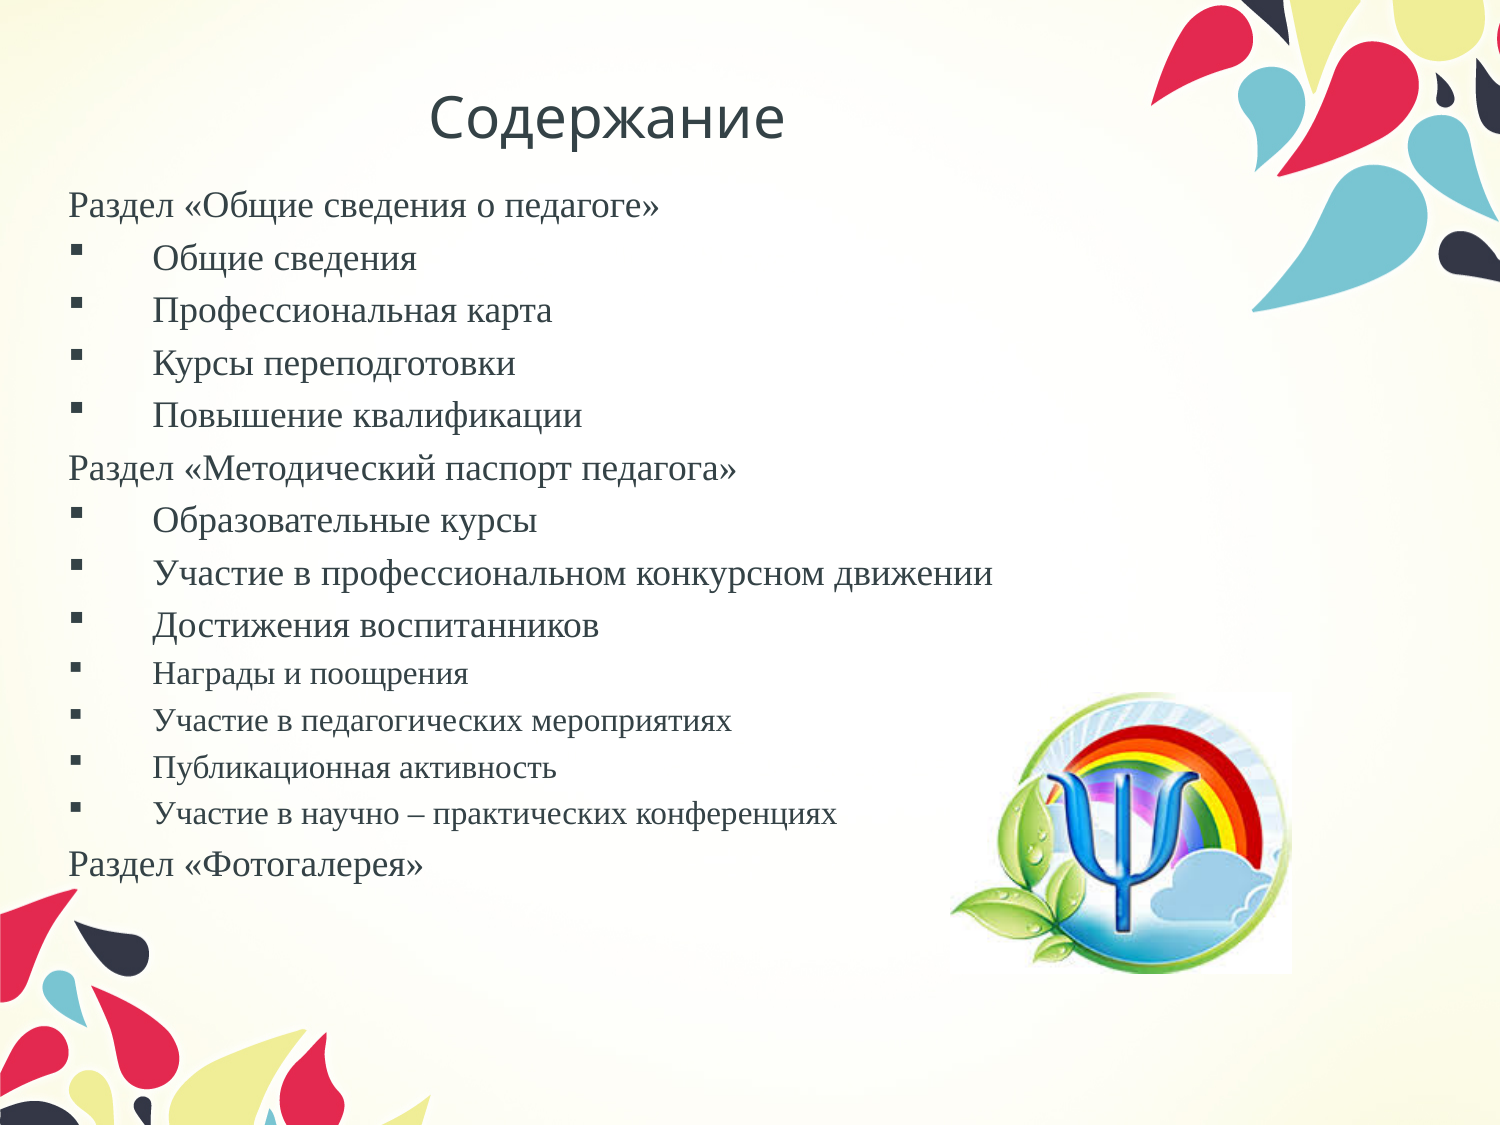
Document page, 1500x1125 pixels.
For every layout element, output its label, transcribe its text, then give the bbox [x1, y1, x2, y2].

picture [0, 0, 1500, 1125]
list Раздел «Общие сведения о педагоге» Общие сведения Профессиональная карта Курсы переподготовки Повышение квалификации Раздел «Методический паспорт педагога» Образовательные курсы Участие в профессиональном конкурсном движении Достижения воспитанников Награды и поощрения Участие в педагогических мероприятиях Публикационная активность Участие в научно – практических конференциях Раздел «Фотогалерея» [53, 172, 1400, 941]
title Содержание [75, 45, 1140, 172]
